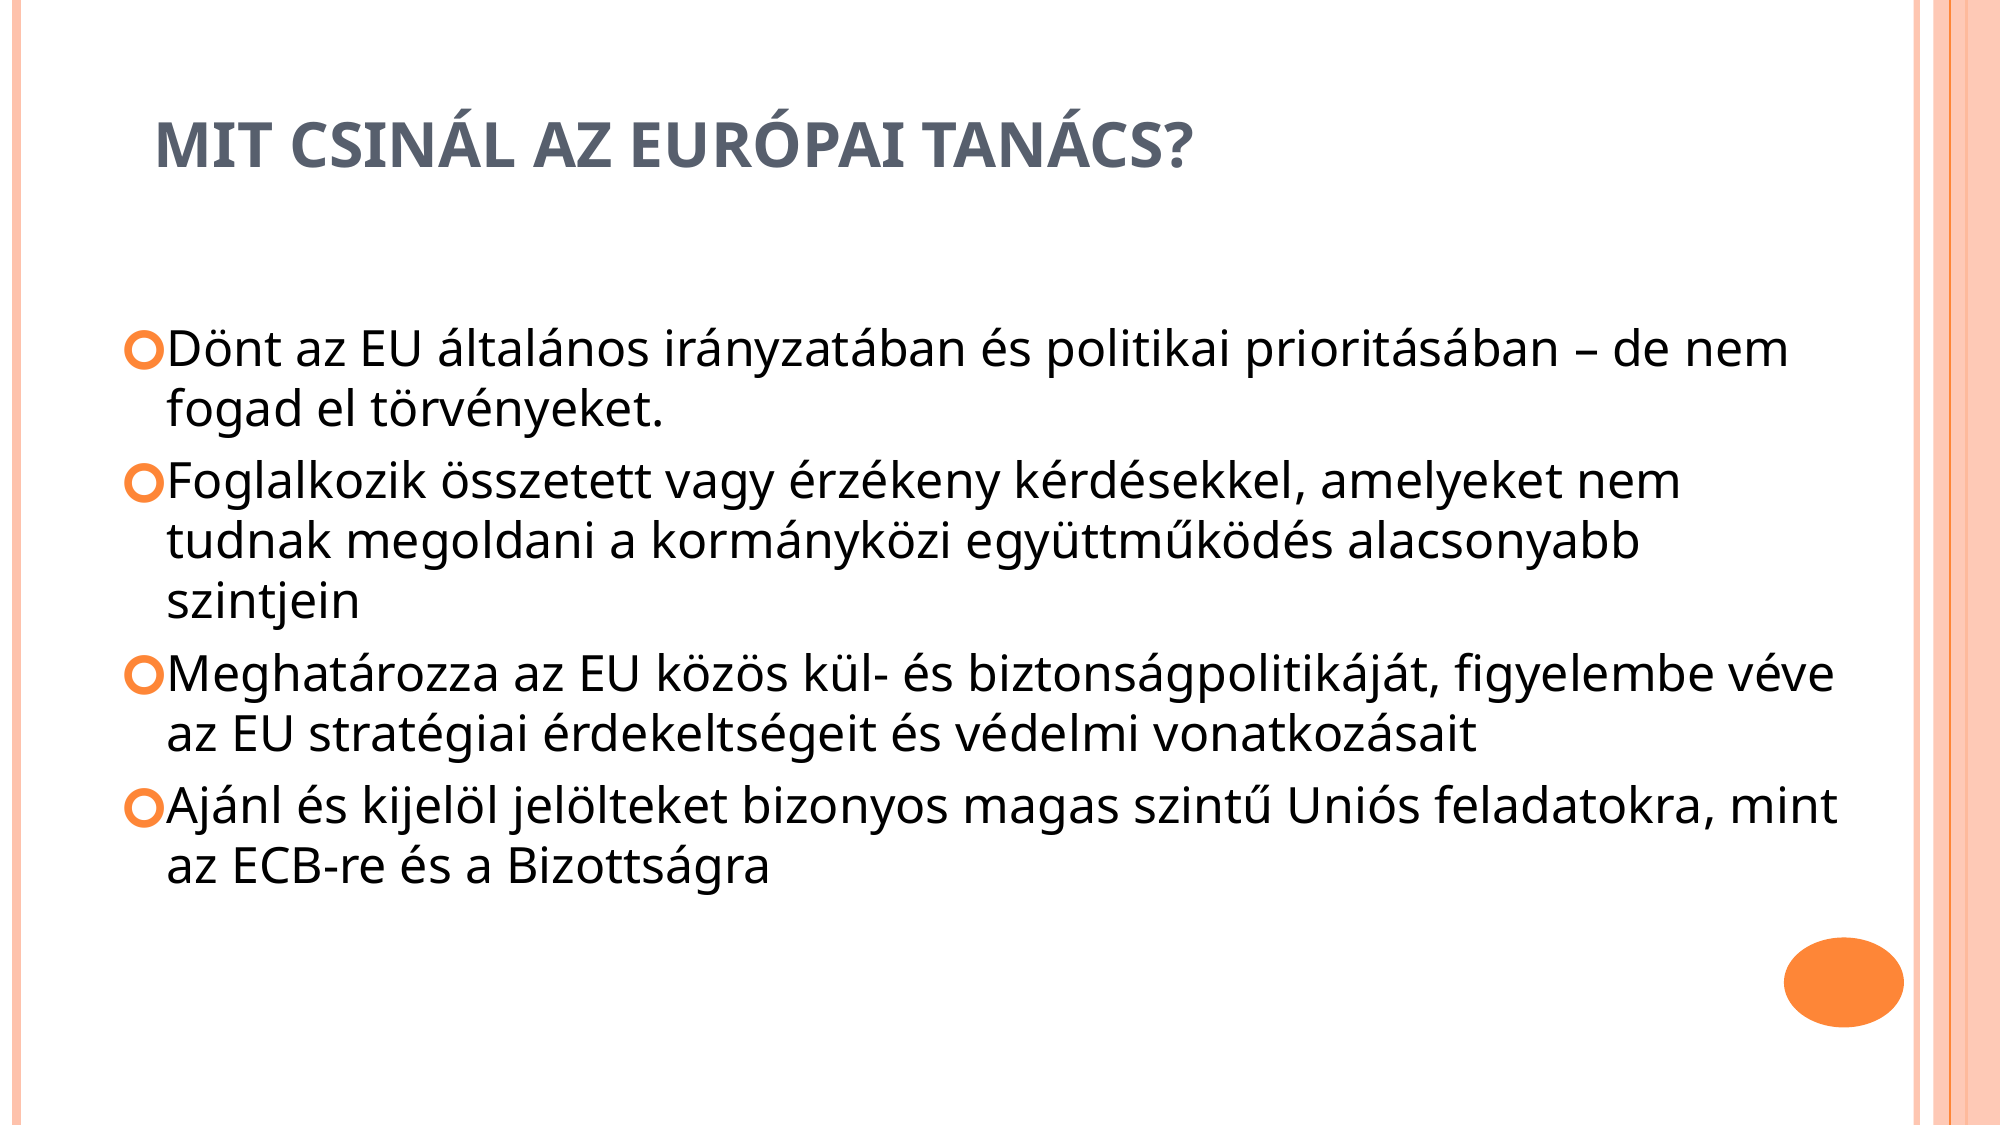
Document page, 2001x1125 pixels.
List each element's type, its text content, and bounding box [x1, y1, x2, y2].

text_box Mit csinál az Európai Tanács? [138, 97, 1446, 188]
list Dönt az EU általános irányzatában és politikai prioritásában – de nem fogad el törvényeket. Foglalkozik összetett vagy érzékeny kérdésekkel, amelyeket nem tudnak megoldani a kormányközi együttműködés alacsonyabb szintjein Meghatározza az EU közös kül- és biztonságpolitikáját, figyelembe véve az EU stratégiai érdekeltségeit és védelmi vonatkozásait Ajánl és kijelöl jelölteket bizonyos magas szintű Uniós feladatokra, mint az ECB-re és a Bizottságra [106, 103, 1862, 1053]
